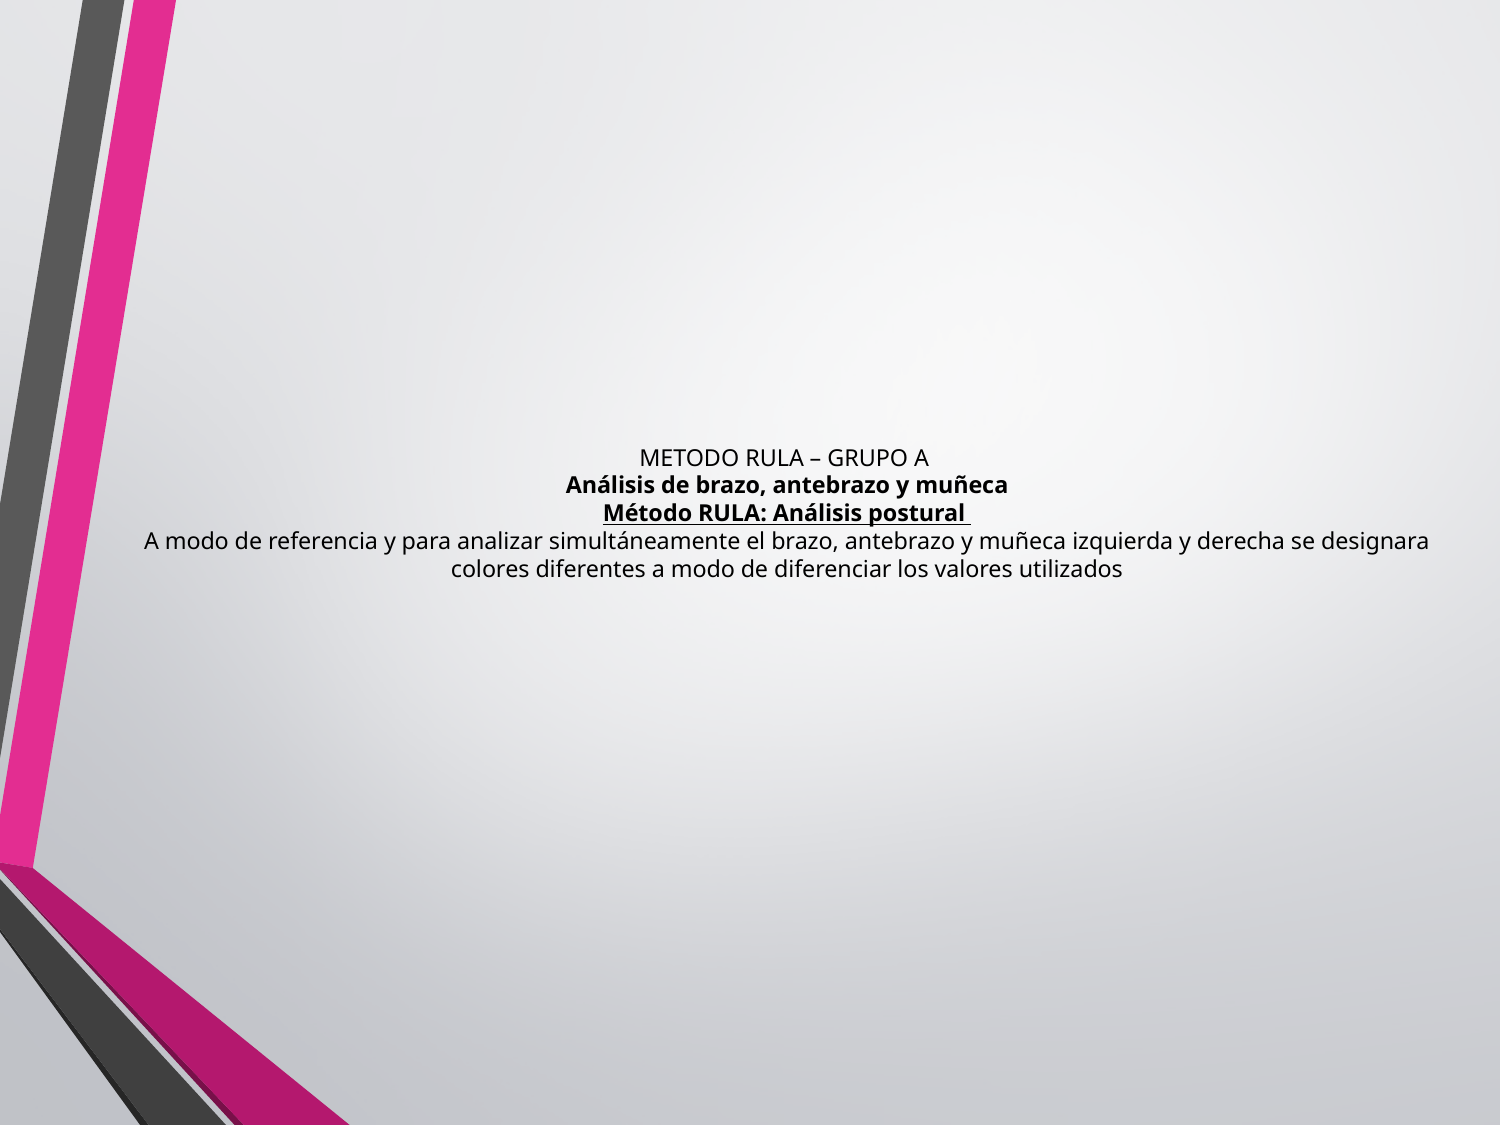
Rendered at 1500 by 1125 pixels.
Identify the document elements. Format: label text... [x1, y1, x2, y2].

title METODO RULA – GRUPO A Análisis de brazo, antebrazo y muñeca Método RULA: Análisis postural A modo de referencia y para analizar simultáneamente el brazo, antebrazo y muñeca izquierda y derecha se designara colores diferentes a modo de diferenciar los valores utilizados [112, 432, 1463, 621]
